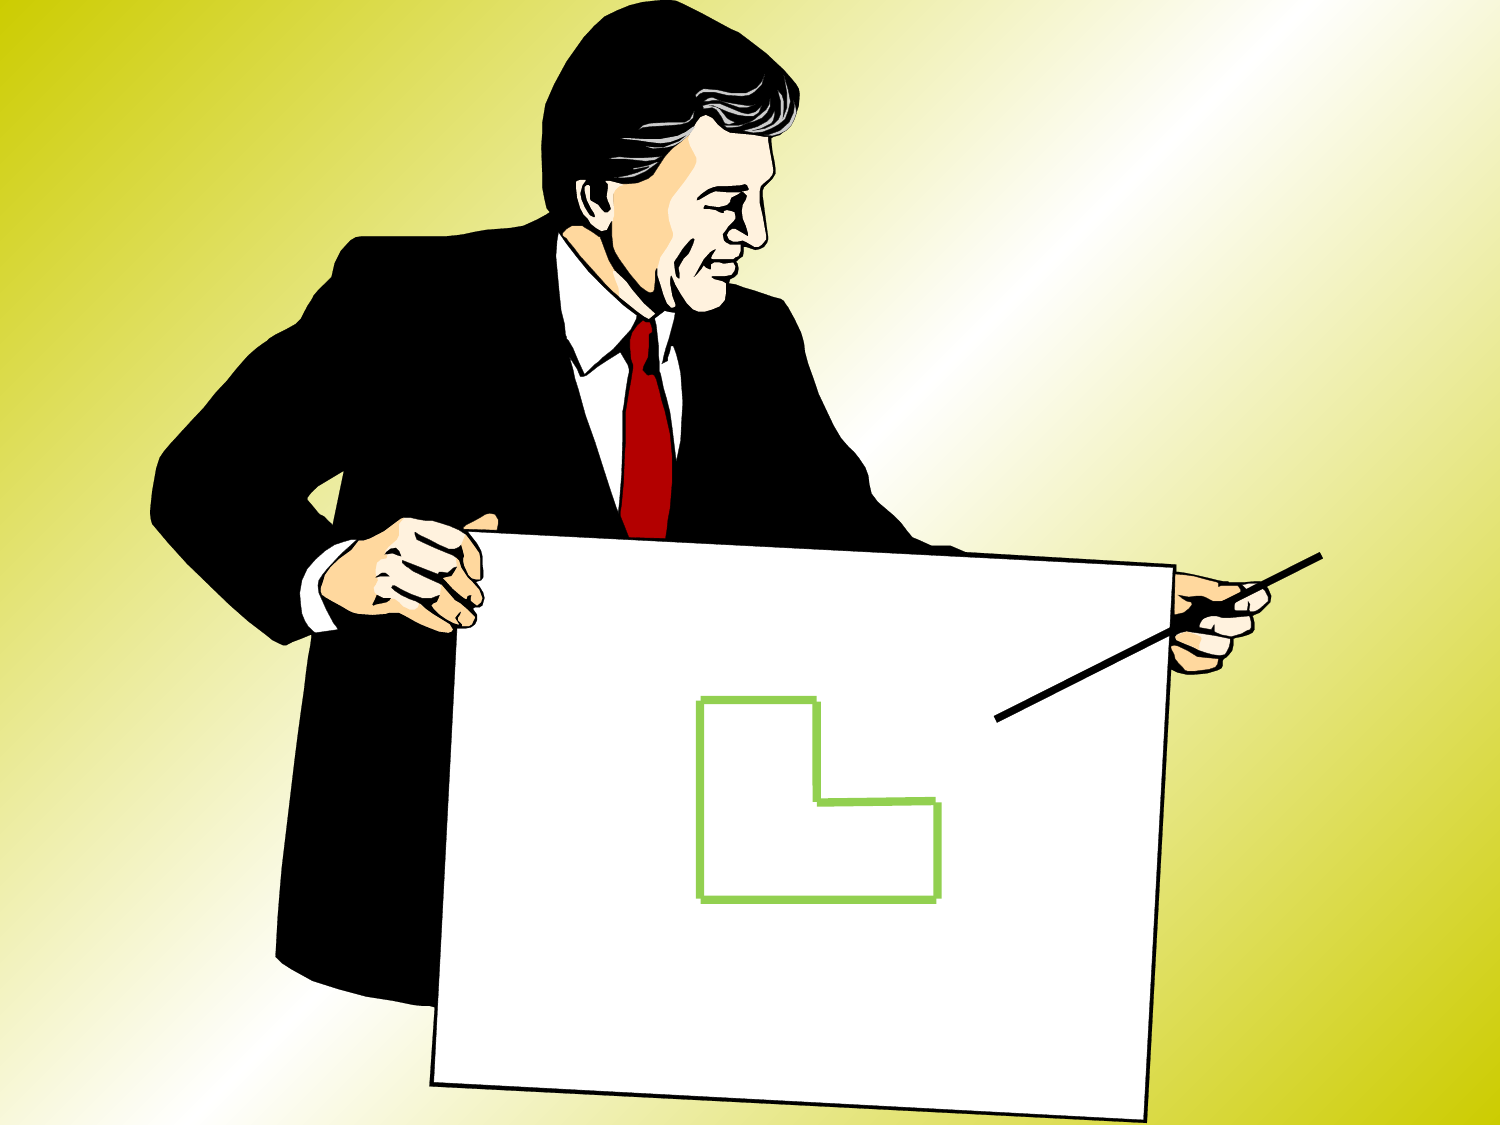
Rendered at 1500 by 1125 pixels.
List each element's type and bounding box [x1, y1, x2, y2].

picture [149, 0, 1330, 1125]
text_box [699, 699, 938, 900]
